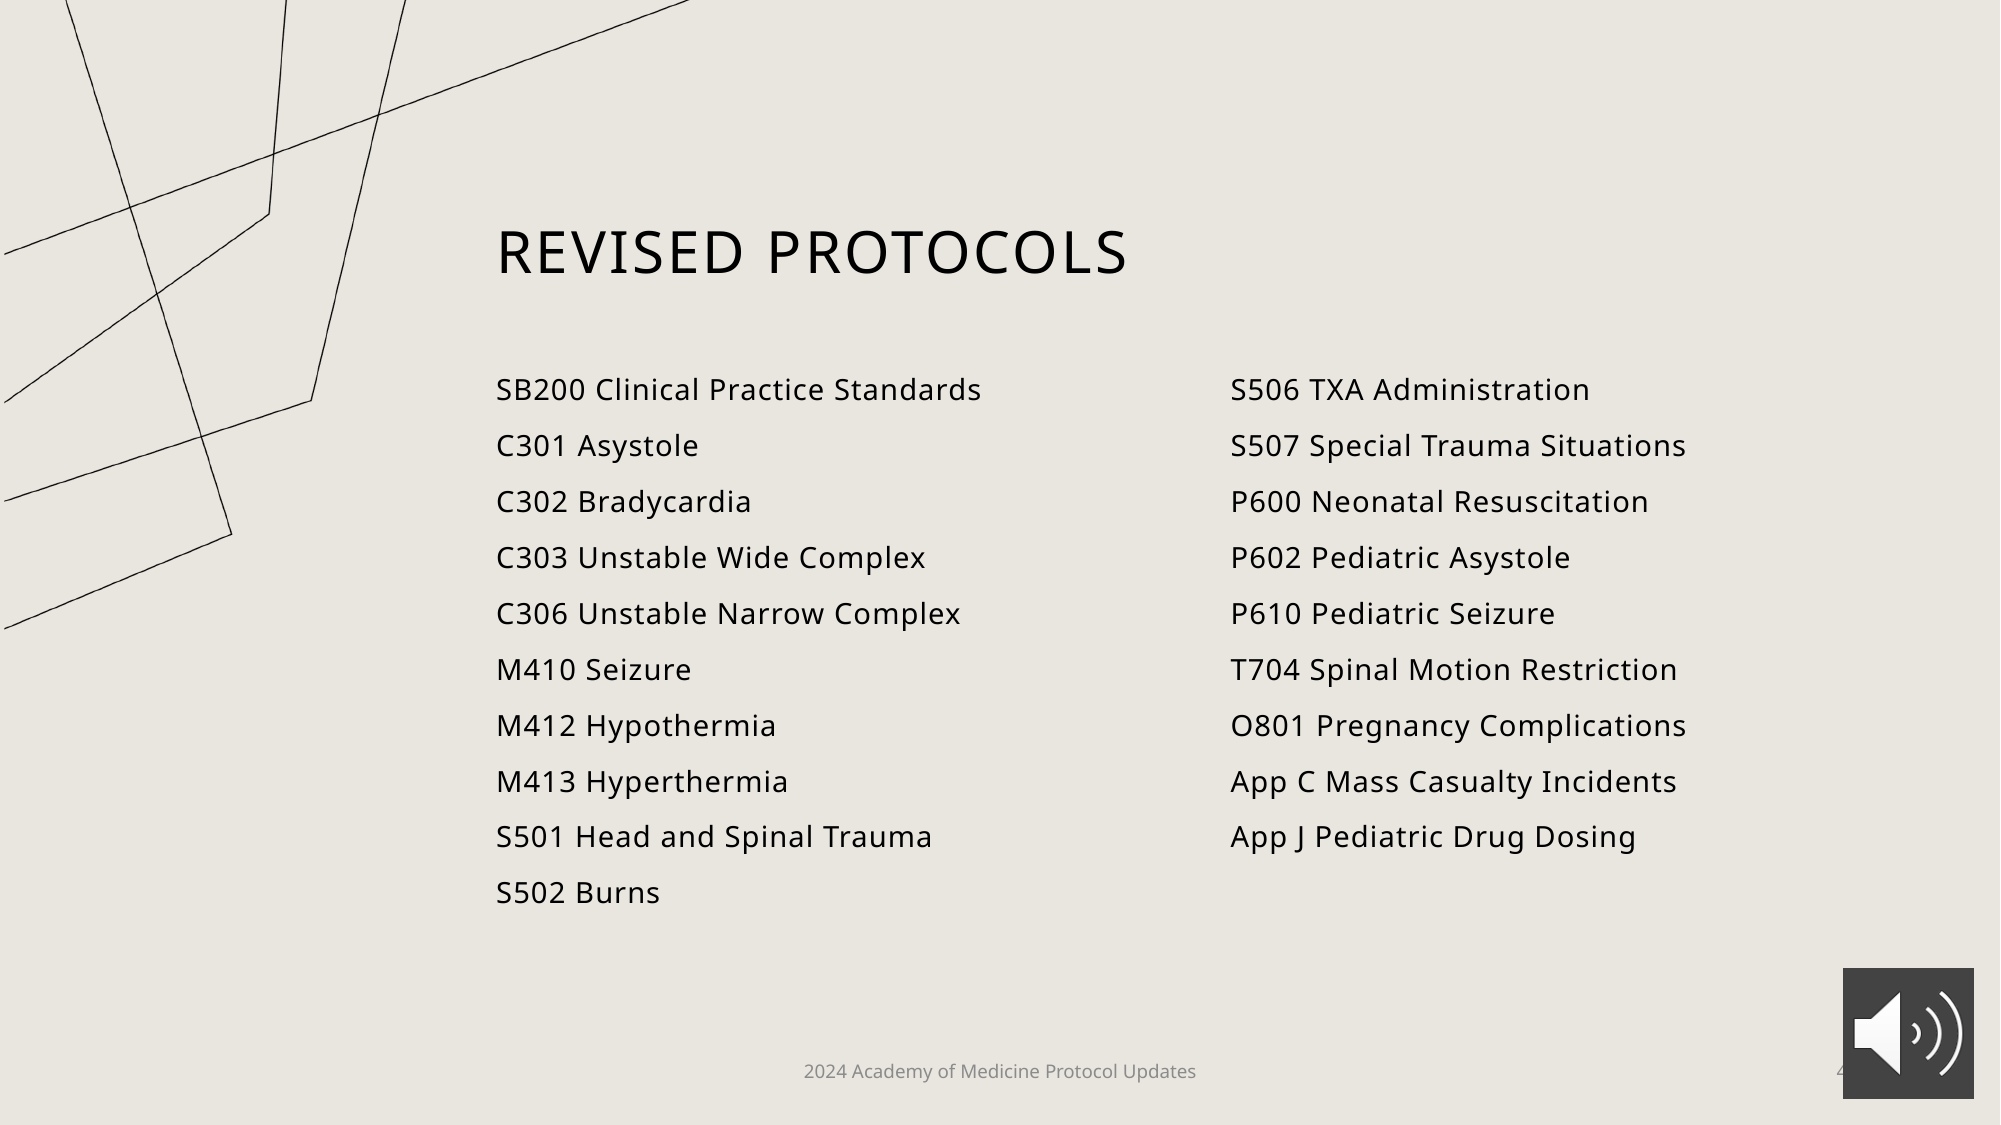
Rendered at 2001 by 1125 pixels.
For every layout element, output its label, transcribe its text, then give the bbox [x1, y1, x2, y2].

list SB200 Clinical Practice Standards C301 Asystole C302 Bradycardia C303 Unstable Wide Complex C306 Unstable Narrow Complex M410 Seizure M412 Hypothermia M413 Hyperthermia S501 Head and Spinal Trauma S502 Burns [481, 363, 1125, 957]
picture [4, 0, 721, 642]
footer 2024 Academy of Medicine Protocol Updates [662, 1042, 1338, 1103]
title Revised protocols [481, 146, 1863, 364]
picture [1841, 966, 1975, 1100]
list S506 TXA Administration S507 Special Trauma Situations P600 Neonatal Resuscitation P602 Pediatric Asystole P610 Pediatric Seizure T704 Spinal Motion Restriction O801 Pregnancy Complications App C Mass Casualty Incidents App J Pediatric Drug Dosing [1215, 363, 1863, 957]
slide_number 4 [1412, 1042, 1863, 1103]
